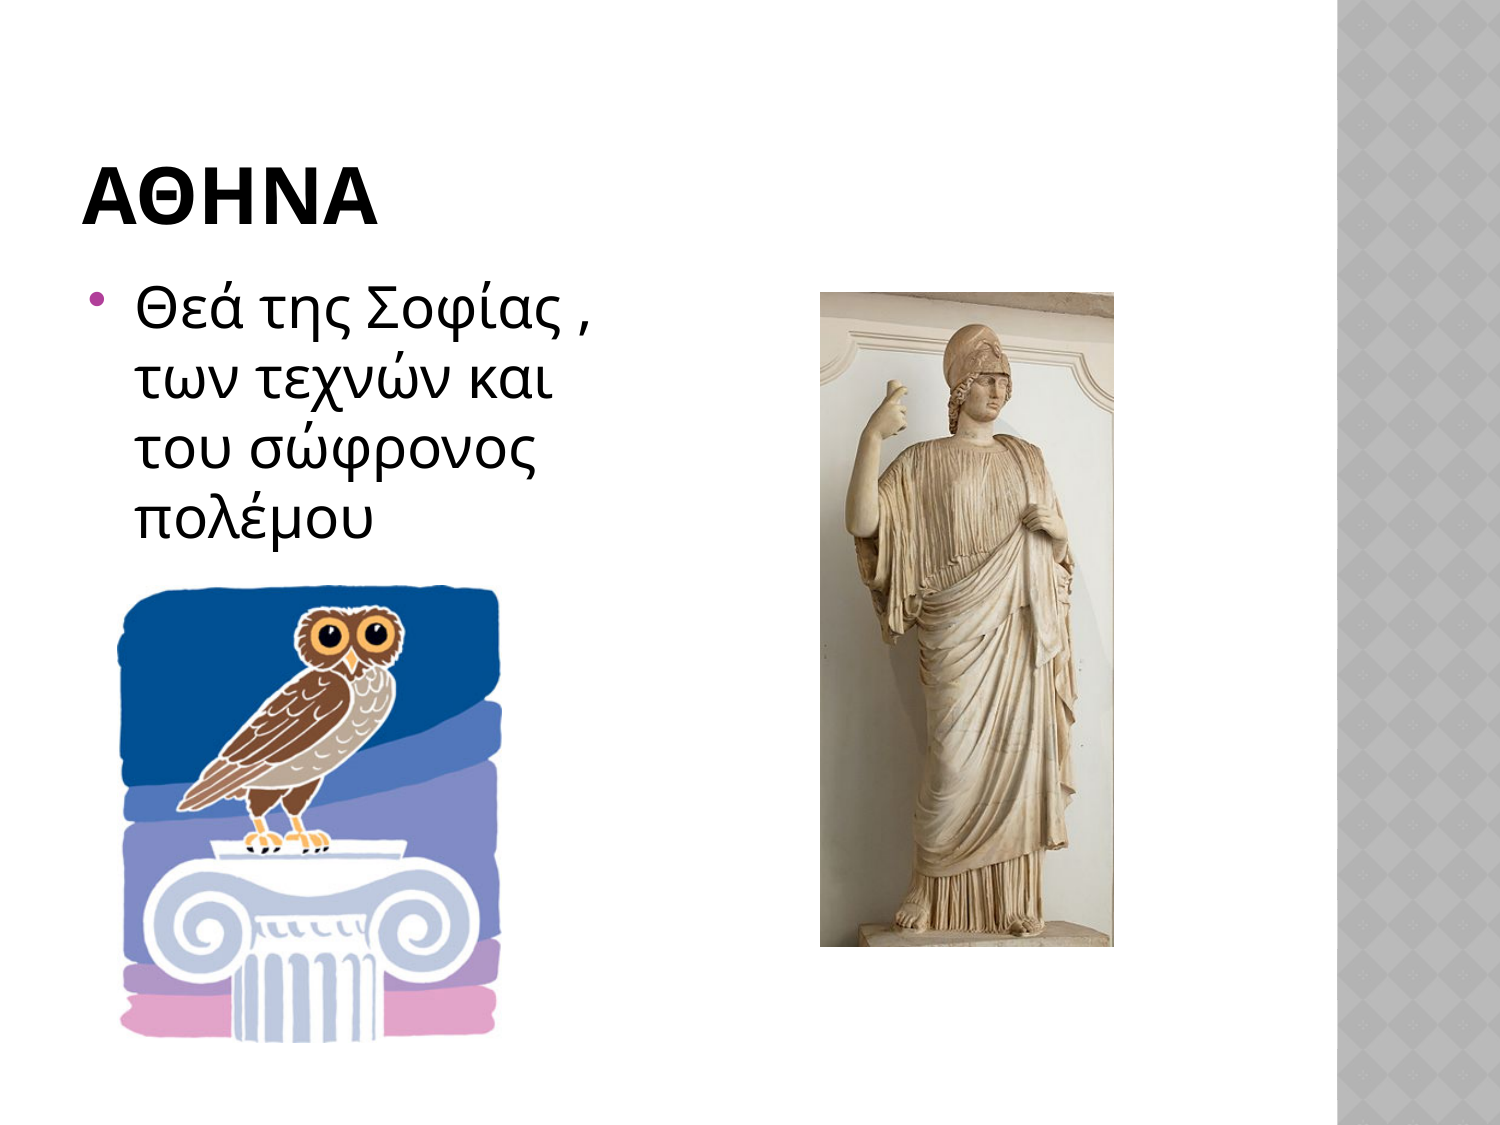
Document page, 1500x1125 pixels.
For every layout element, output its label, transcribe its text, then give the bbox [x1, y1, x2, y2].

list Θεά της Σοφίας , των τεχνών και του σώφρονος πολέμου [75, 262, 653, 1005]
picture [116, 585, 503, 1044]
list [819, 292, 1114, 947]
title αθηνα [75, 52, 1263, 240]
